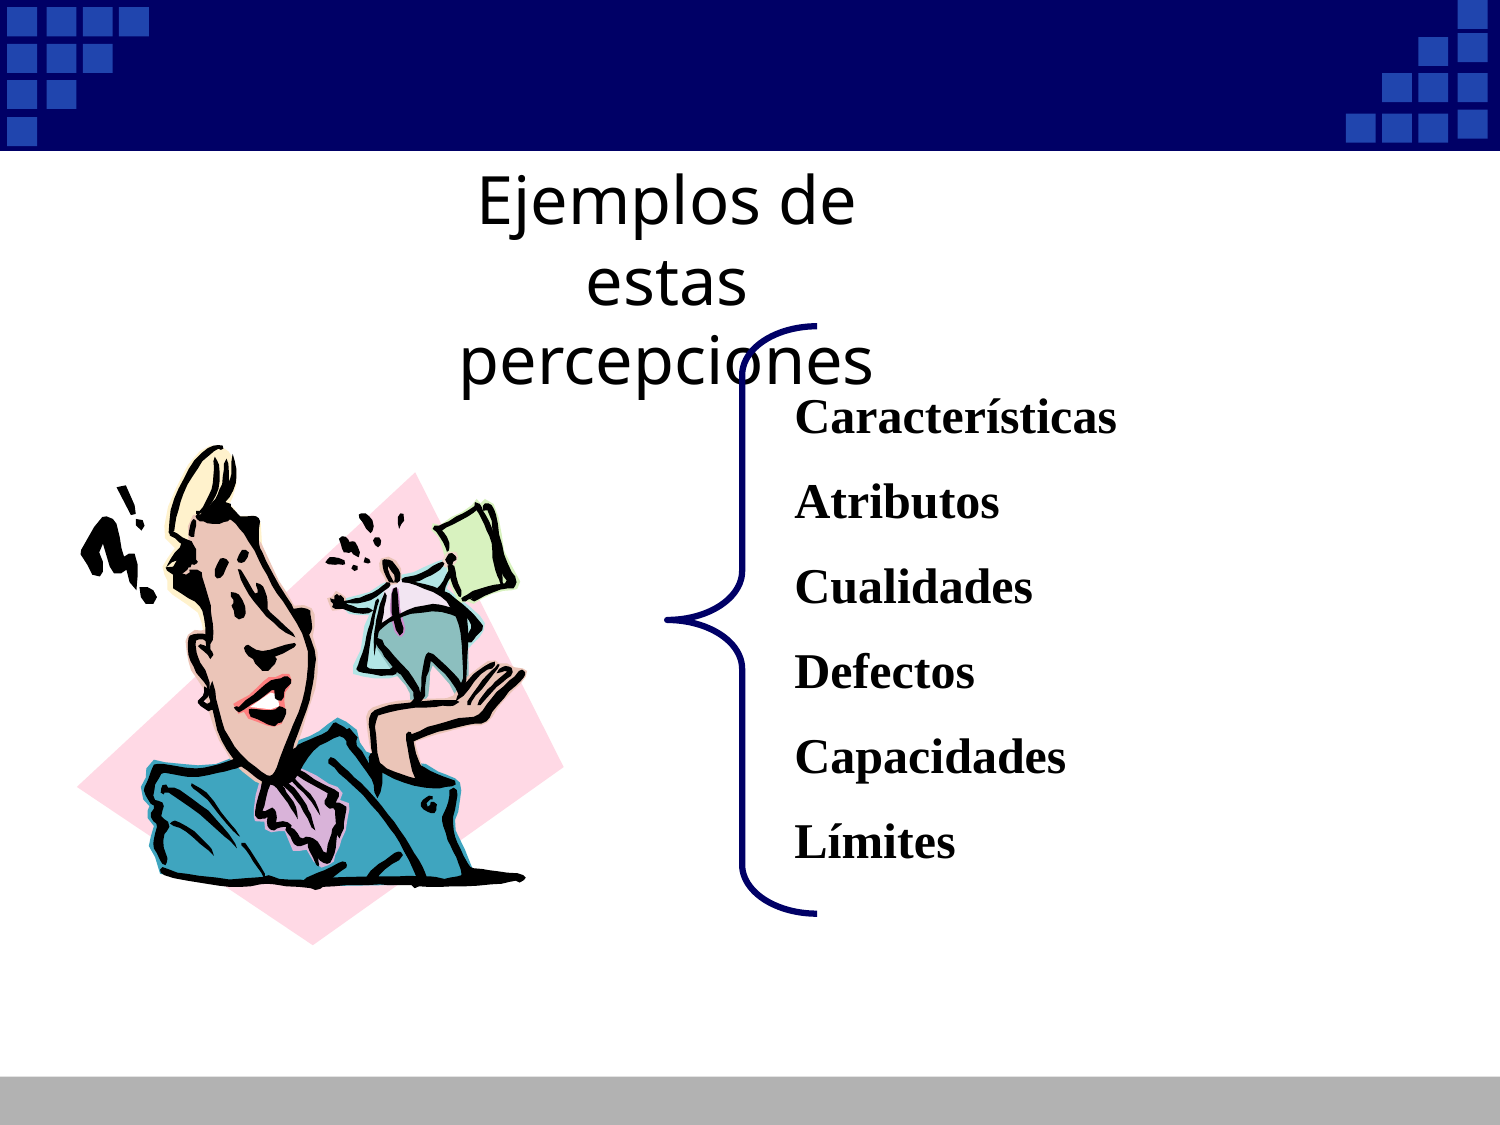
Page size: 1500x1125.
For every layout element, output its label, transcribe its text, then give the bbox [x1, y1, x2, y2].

text_box Ejemplos de estas percepciones [379, 151, 955, 406]
picture [76, 432, 576, 958]
text_box Características Atributos Cualidades Defectos Capacidades Límites [818, 376, 1305, 876]
text_box [667, 326, 818, 914]
